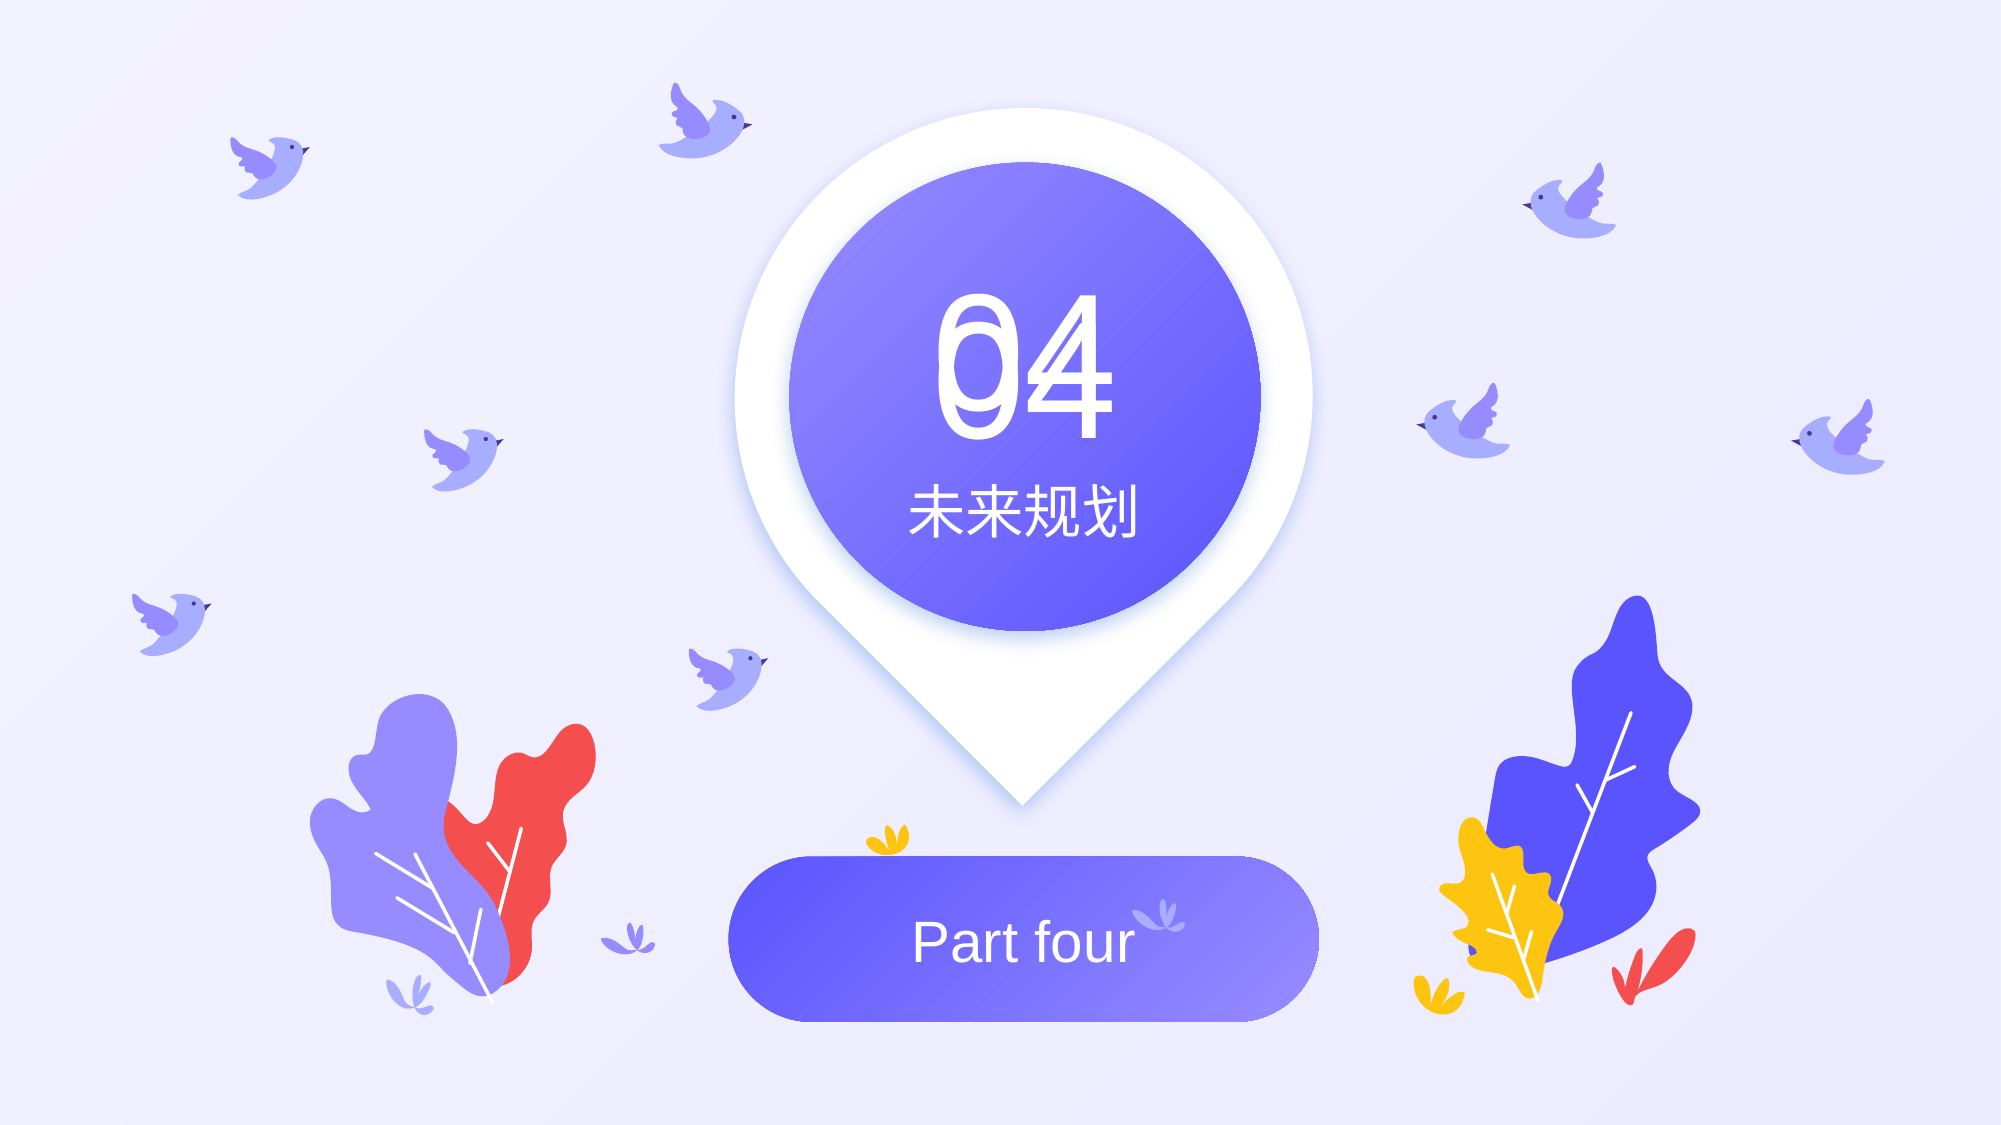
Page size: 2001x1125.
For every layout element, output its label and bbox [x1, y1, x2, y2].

text_box [870, 236, 1179, 482]
text_box [688, 648, 769, 711]
text_box [1522, 162, 1617, 239]
text_box [728, 108, 1319, 1022]
text_box [230, 137, 310, 200]
text_box [309, 694, 655, 1016]
text_box [1790, 398, 1885, 475]
text_box [132, 593, 212, 657]
text_box [1416, 382, 1511, 459]
text_box [658, 82, 753, 159]
text_box [1413, 595, 1701, 1015]
text_box [424, 429, 504, 492]
